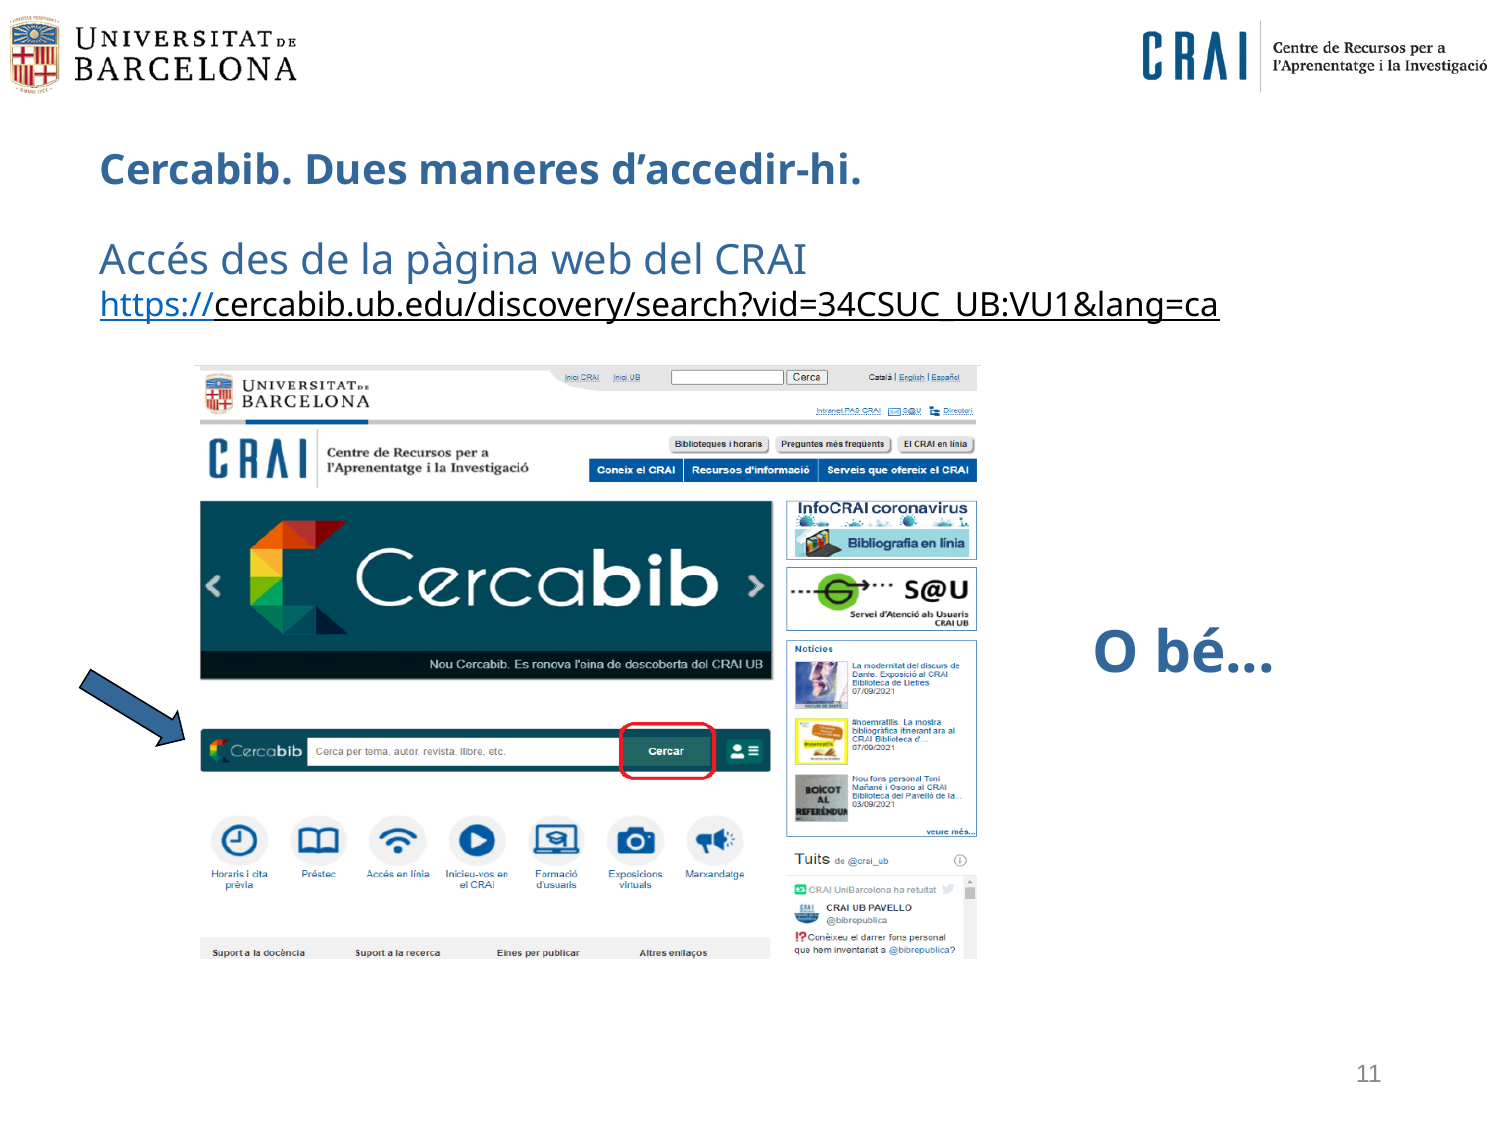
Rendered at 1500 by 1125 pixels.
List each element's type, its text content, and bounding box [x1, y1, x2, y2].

picture [194, 365, 981, 959]
text_box [78, 668, 186, 748]
slide_number 11 [1059, 1042, 1397, 1103]
picture [8, 14, 1490, 219]
text_box O bé... [1077, 607, 1323, 692]
title Cercabib. Dues maneres d’accedir-hi. Accés des de la pàgina web del CRAI https://cercabib.ub.edu/discovery/search?vid=34CSUC_UB:VU1&lang=ca [84, 140, 1360, 372]
